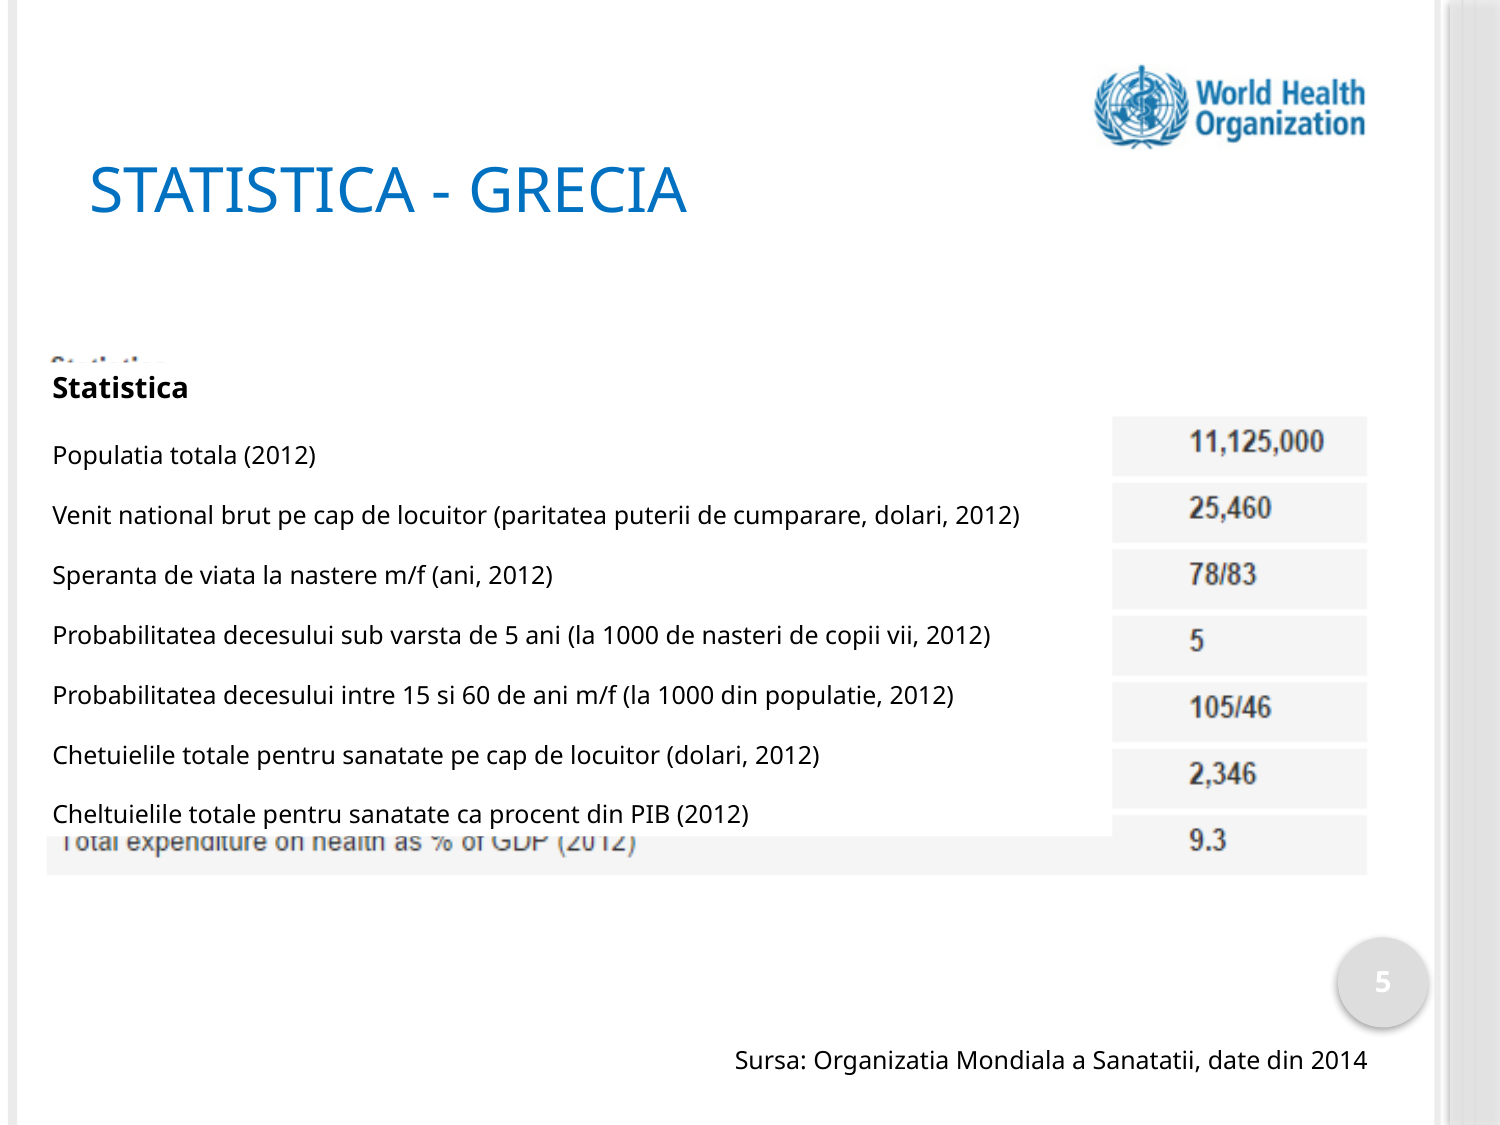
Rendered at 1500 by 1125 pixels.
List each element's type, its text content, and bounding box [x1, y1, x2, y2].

picture [36, 324, 1408, 901]
text_box Sursa: Organizatia Mondiala a Sanatatii, date din 2014 [719, 1037, 1384, 1083]
picture [1061, 36, 1399, 168]
slide_number 5 [1333, 940, 1434, 1027]
title Statistica - Grecia [75, 45, 1300, 233]
